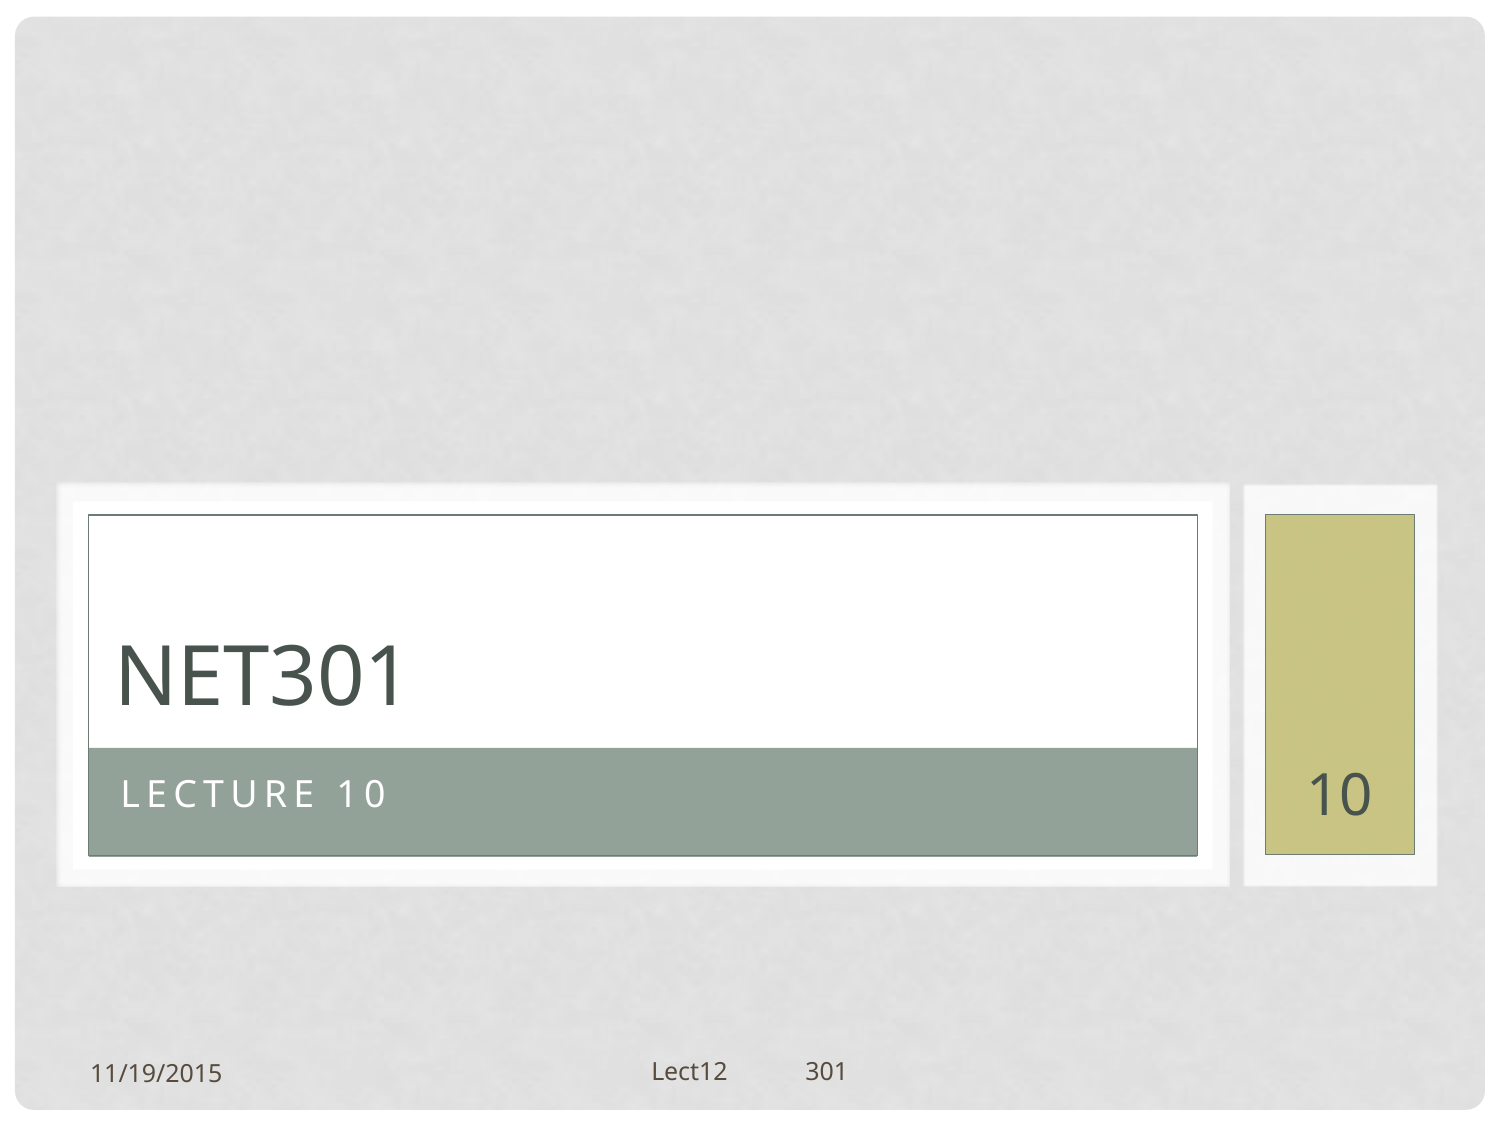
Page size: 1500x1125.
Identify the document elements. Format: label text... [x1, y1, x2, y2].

title net301 [99, 529, 1187, 730]
footer Lect12 301 [512, 1042, 988, 1103]
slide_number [75, 1042, 425, 1103]
slide_number 10 [1277, 758, 1403, 834]
subtitle LECTURE 10 [105, 762, 1181, 838]
